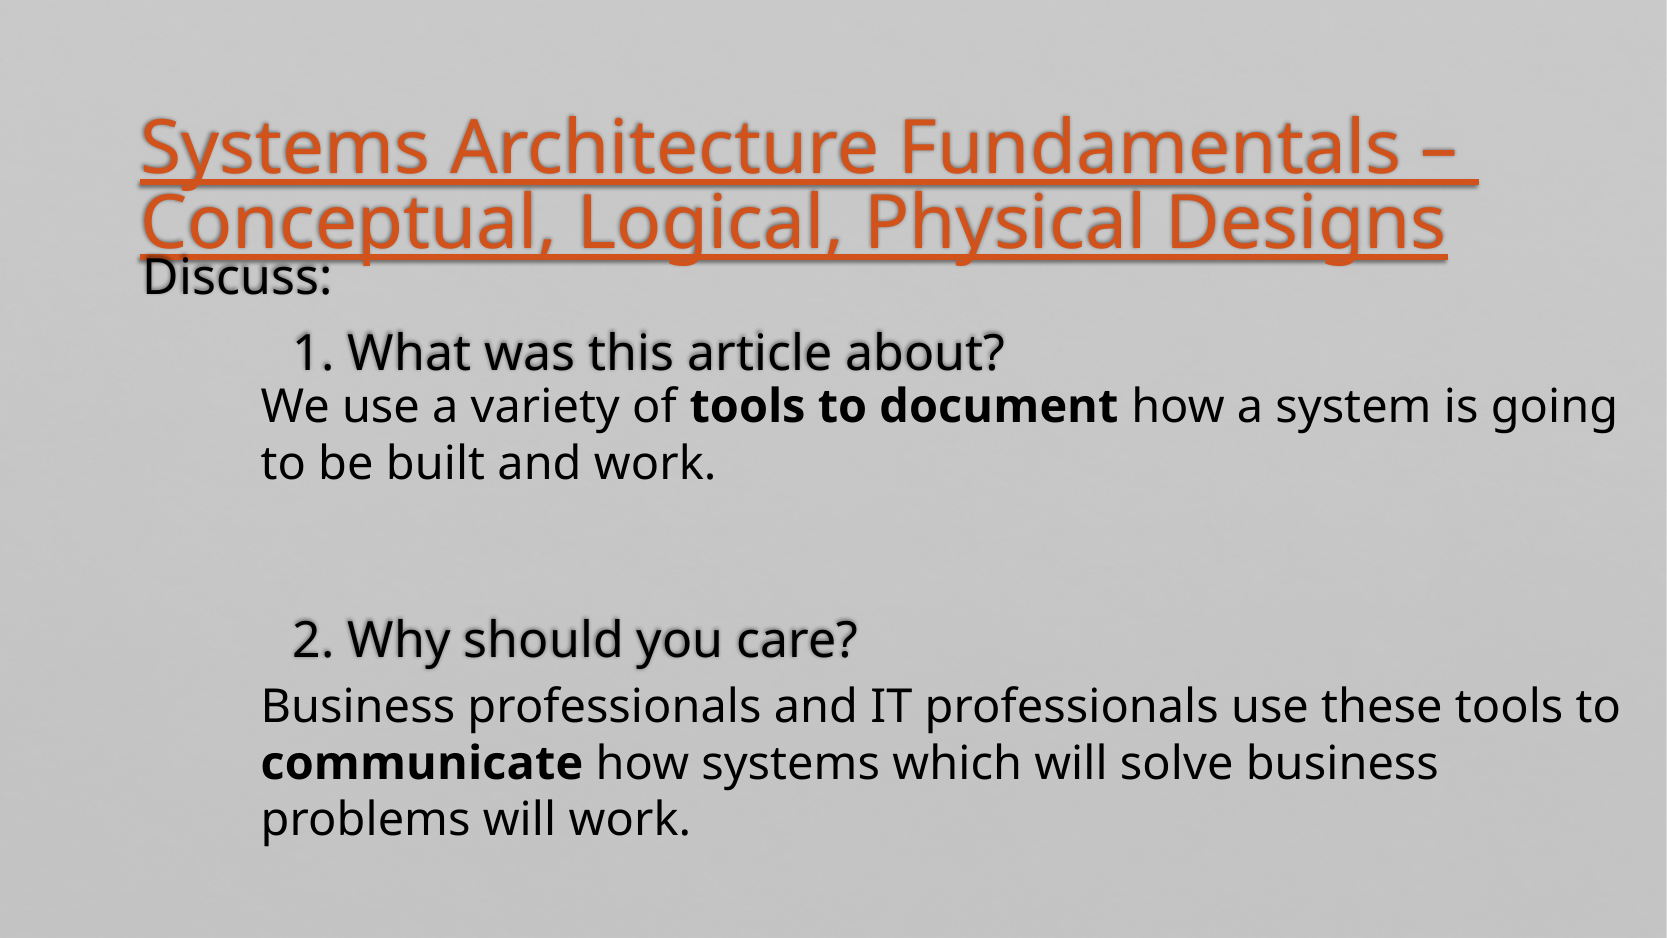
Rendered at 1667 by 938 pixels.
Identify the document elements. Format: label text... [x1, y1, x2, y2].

text_box Business professionals and IT professionals use these tools to communicate how systems which will solve business problems will work. [245, 668, 1659, 853]
list Discuss: 1. What was this article about? 2. Why should you care? [124, 236, 1541, 792]
text_box We use a variety of tools to document how a system is going to be built and work. [245, 368, 1659, 496]
title Systems Architecture Fundamentals – Conceptual, Logical, Physical Designs [124, 83, 1541, 216]
